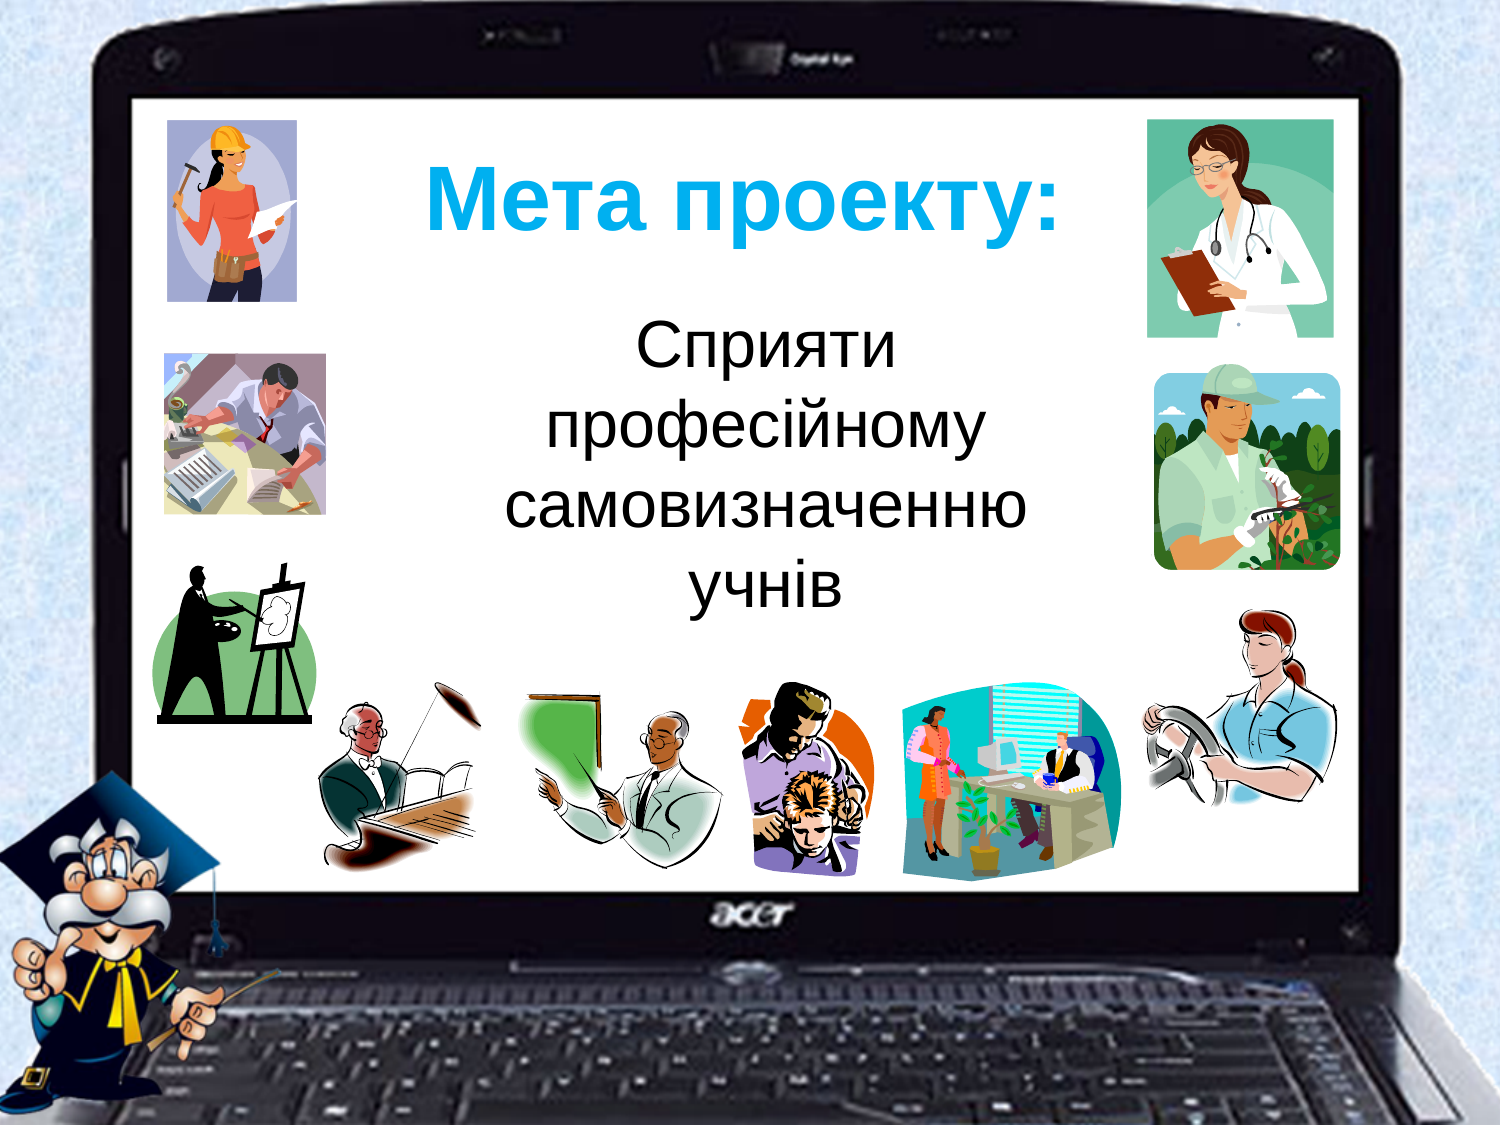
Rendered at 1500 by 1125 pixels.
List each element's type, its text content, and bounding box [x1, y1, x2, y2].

list Сприяти професійному самовизначенню учнів [421, 292, 1055, 627]
picture [0, 0, 1500, 1125]
title Мета проекту: [128, 105, 1360, 282]
